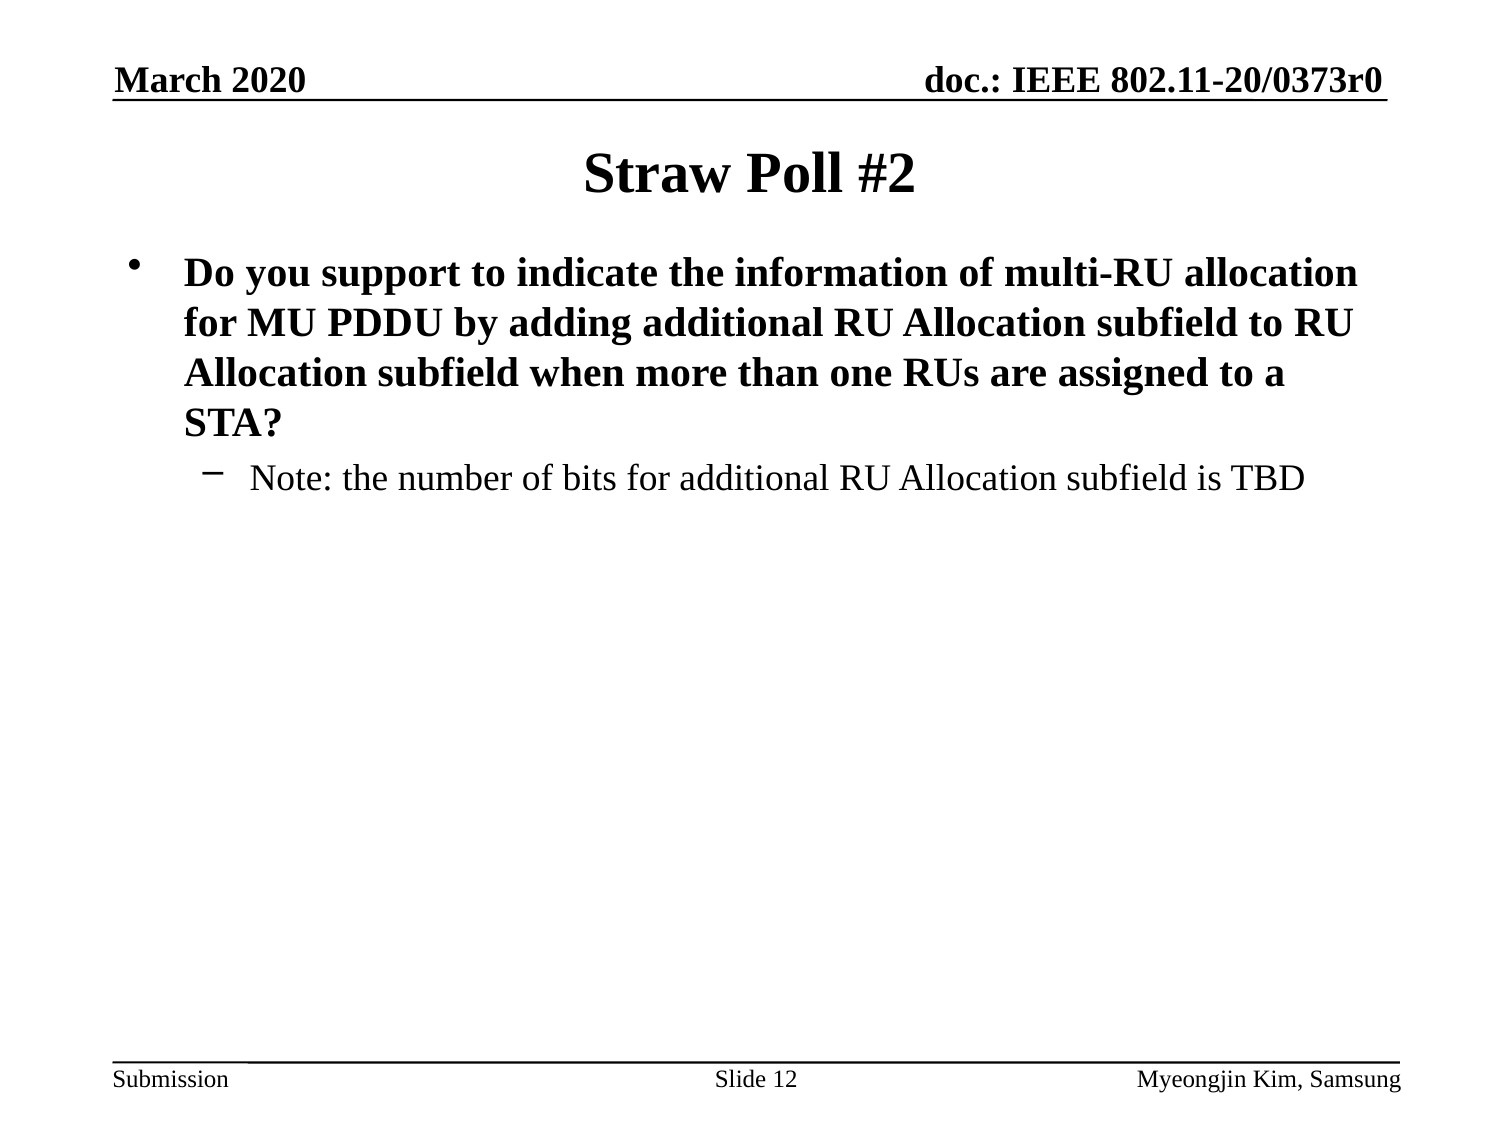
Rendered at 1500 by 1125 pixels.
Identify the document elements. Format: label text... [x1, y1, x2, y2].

slide_number Slide 12 [712, 1061, 800, 1093]
footer Myeongjin Kim, Samsung [1130, 1061, 1402, 1093]
title Straw Poll #2 [112, 112, 1388, 226]
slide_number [114, 54, 309, 101]
list Do you support to indicate the information of multi-RU allocation for MU PDDU by adding additional RU Allocation subfield to RU Allocation subfield when more than one RUs are assigned to a STA? Note: the number of bits for additional RU Allocation subfield is TBD [112, 237, 1388, 1001]
